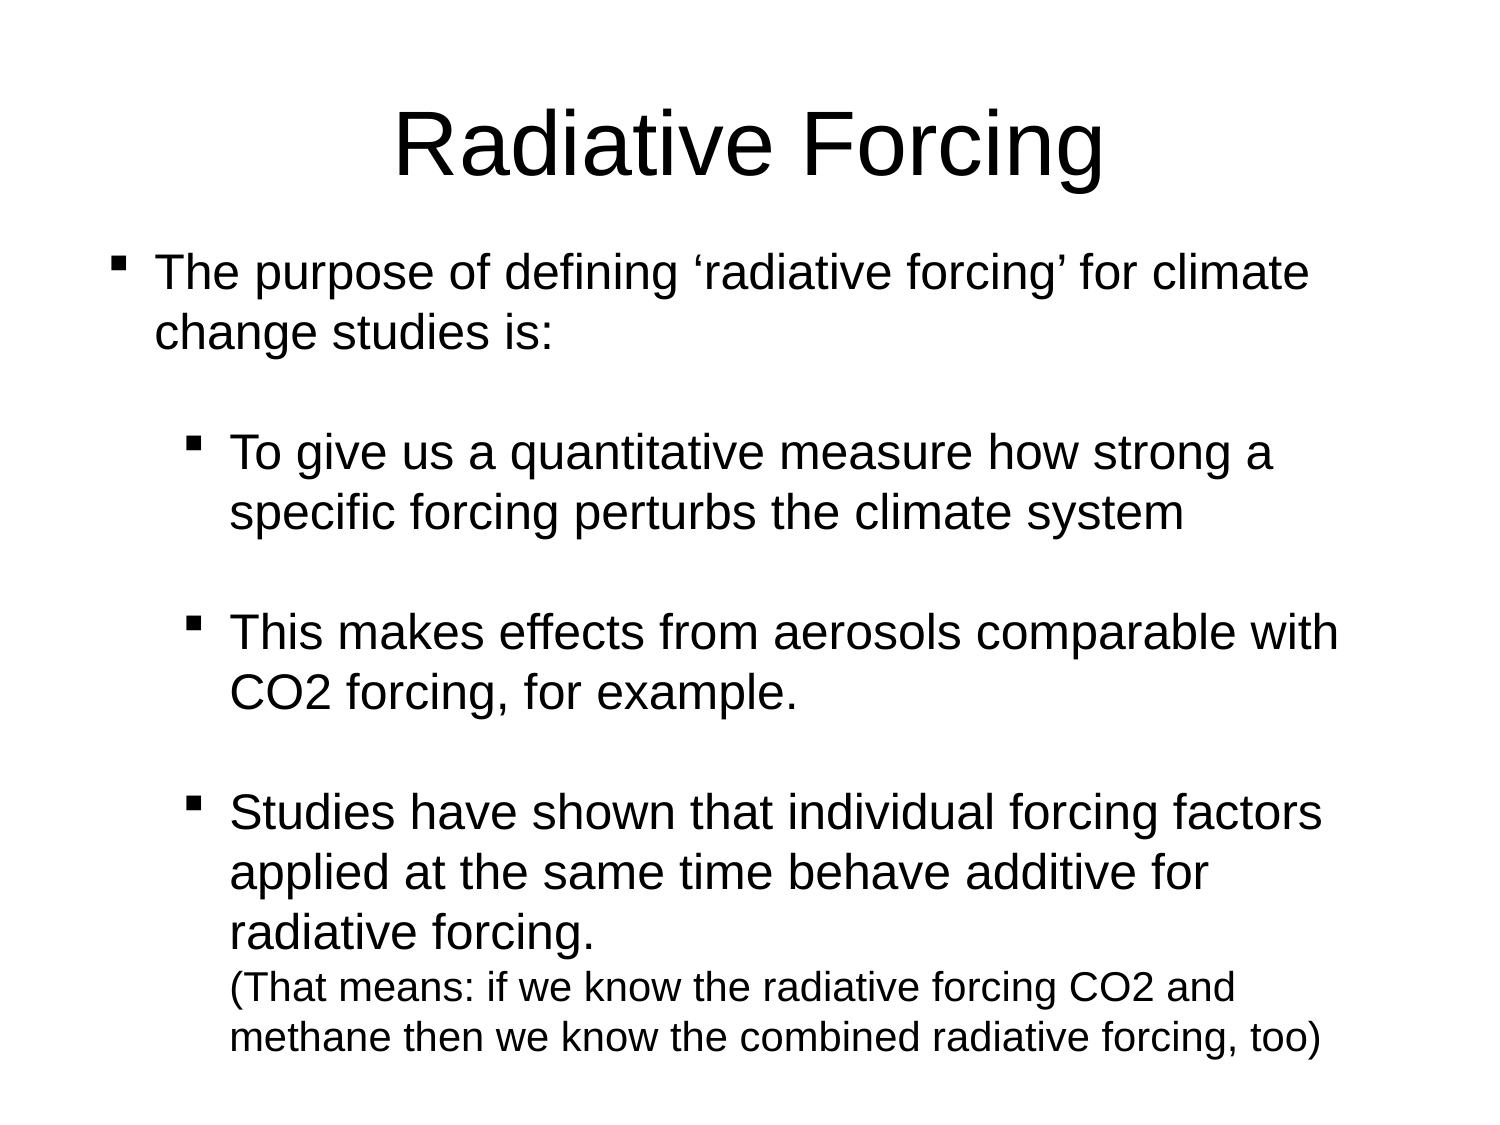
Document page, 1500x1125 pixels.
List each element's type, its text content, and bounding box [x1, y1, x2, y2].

text_box Radiative Forcing [75, 44, 1425, 233]
text_box The purpose of defining ‘radiative forcing’ for climate change studies is: To give us a quantitative measure how strong a specific forcing perturbs the climate system This makes effects from aerosols comparable with CO2 forcing, for example. Studies have shown that individual forcing factors applied at the same time behave additive for radiative forcing. (That means: if we know the radiative forcing CO2 and methane then we know the combined radiative forcing, too) [75, 232, 1417, 1113]
